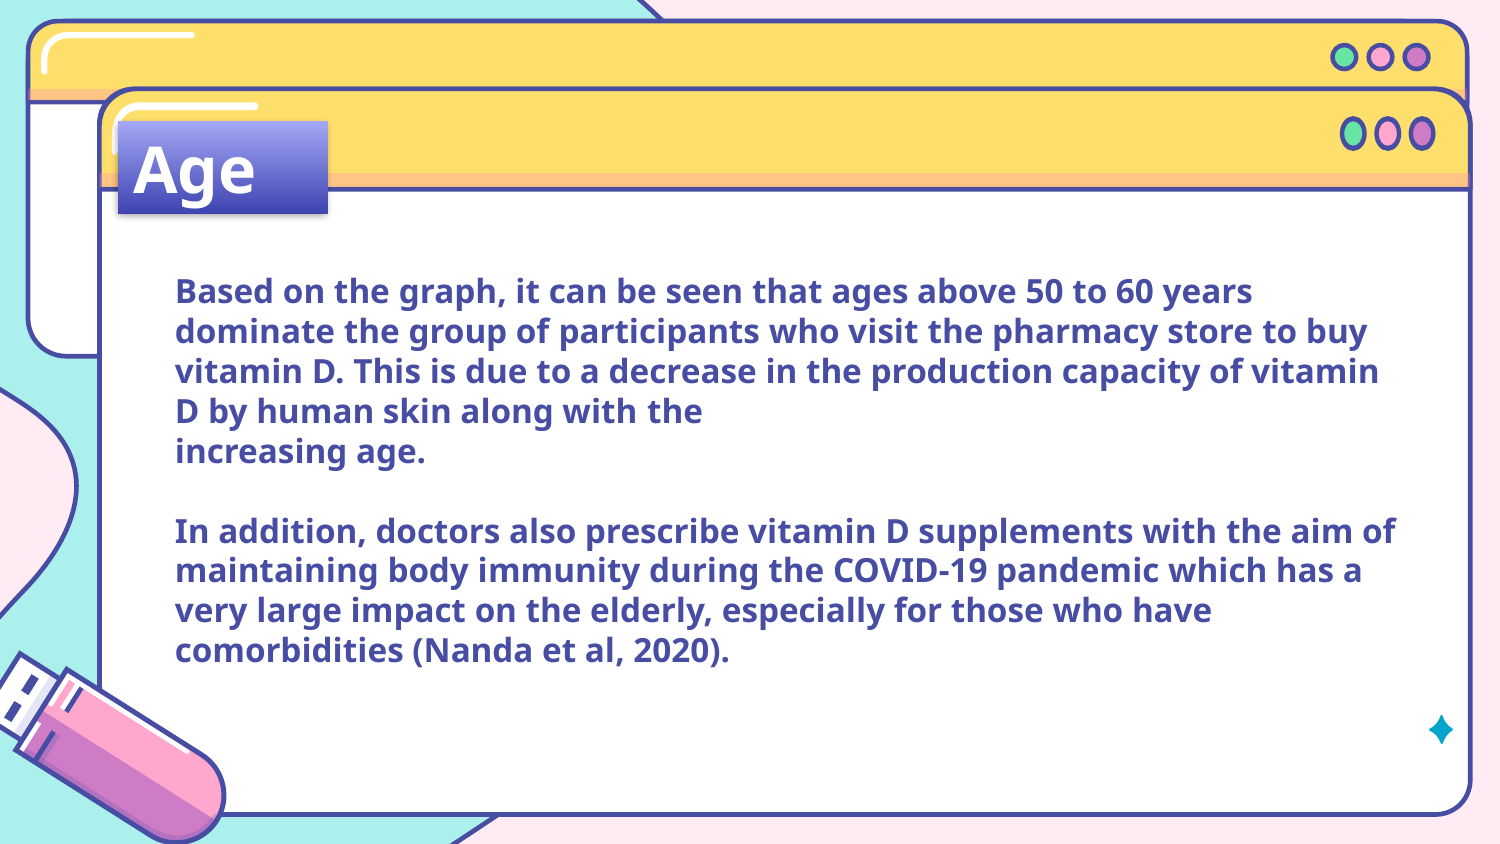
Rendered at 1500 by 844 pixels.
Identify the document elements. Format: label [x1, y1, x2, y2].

text_box [7, 620, 203, 844]
text_box [99, 88, 1471, 815]
